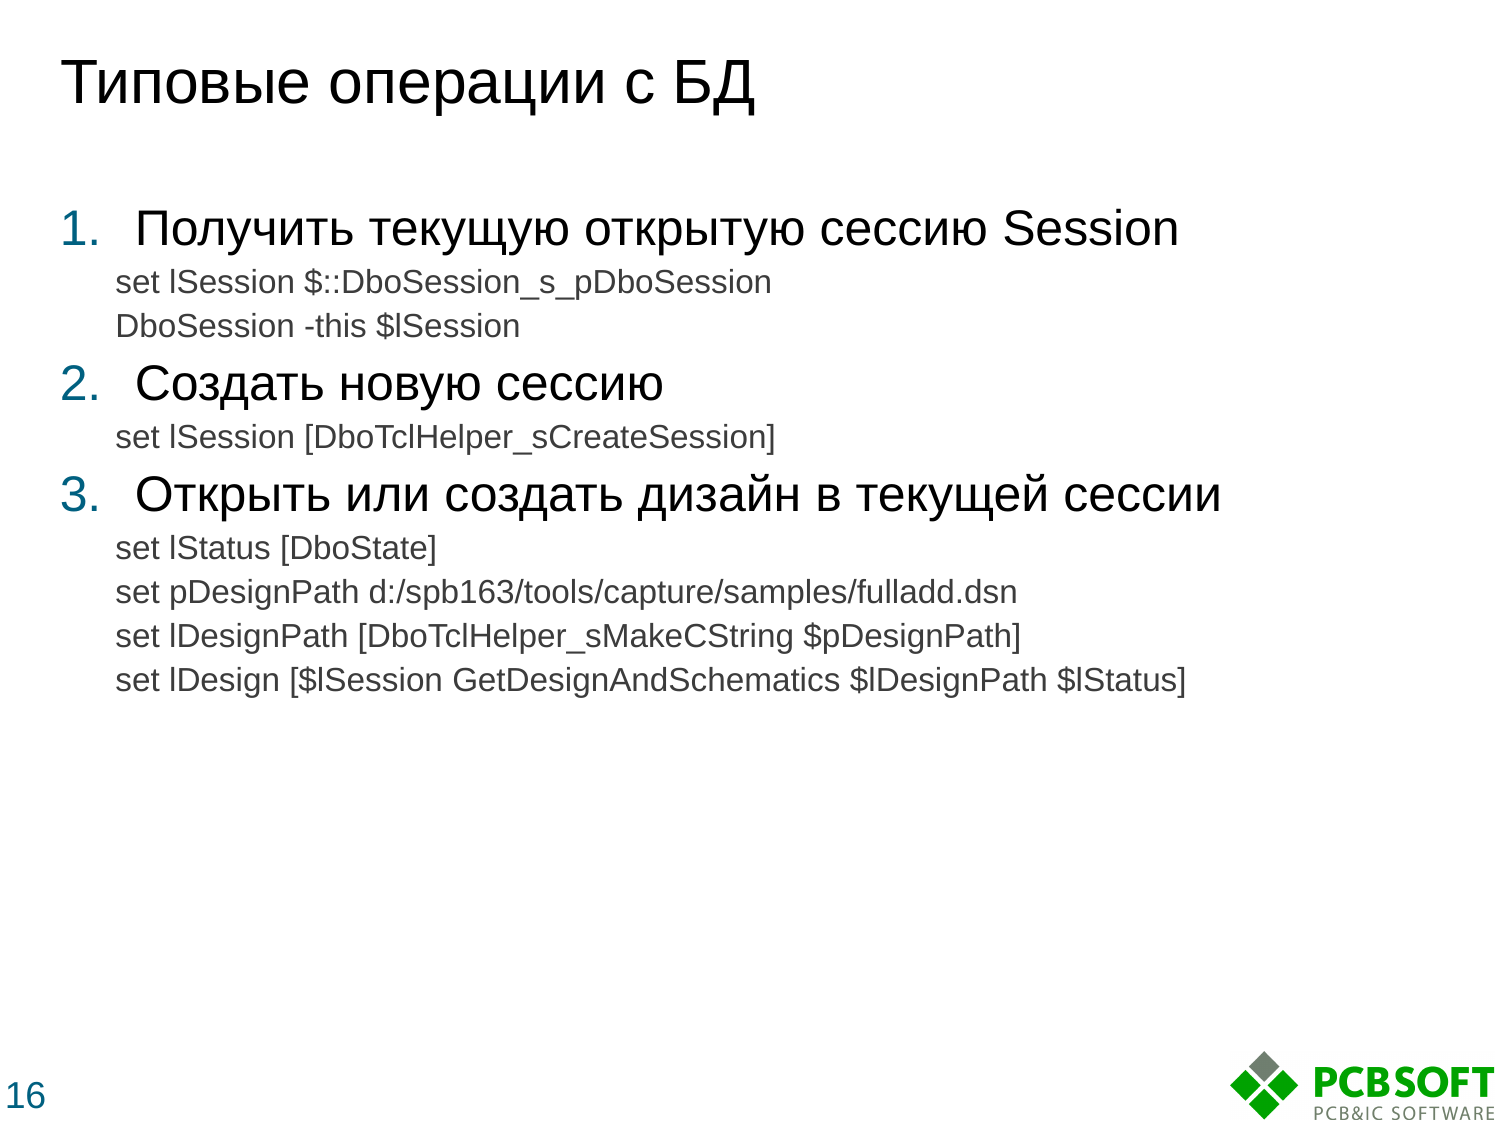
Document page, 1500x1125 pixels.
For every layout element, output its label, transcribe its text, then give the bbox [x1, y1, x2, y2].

list Получить текущую открытую сессию Session set lSession $::DboSession_s_pDboSession DboSession -this $lSession Создать новую сессию set lSession [DboTclHelper_sCreateSession] Открыть или создать дизайн в текущей сессии set lStatus [DboState] set pDesignPath d:/spb163/tools/capture/samples/fulladd.dsn set lDesignPath [DboTclHelper_sMakeCString $pDesignPath] set lDesign [$lSession GetDesignAndSchematics $lDesignPath $lStatus] [45, 195, 1455, 1035]
picture [1230, 1051, 1495, 1120]
title Типовые операции с БД [45, 45, 1455, 195]
